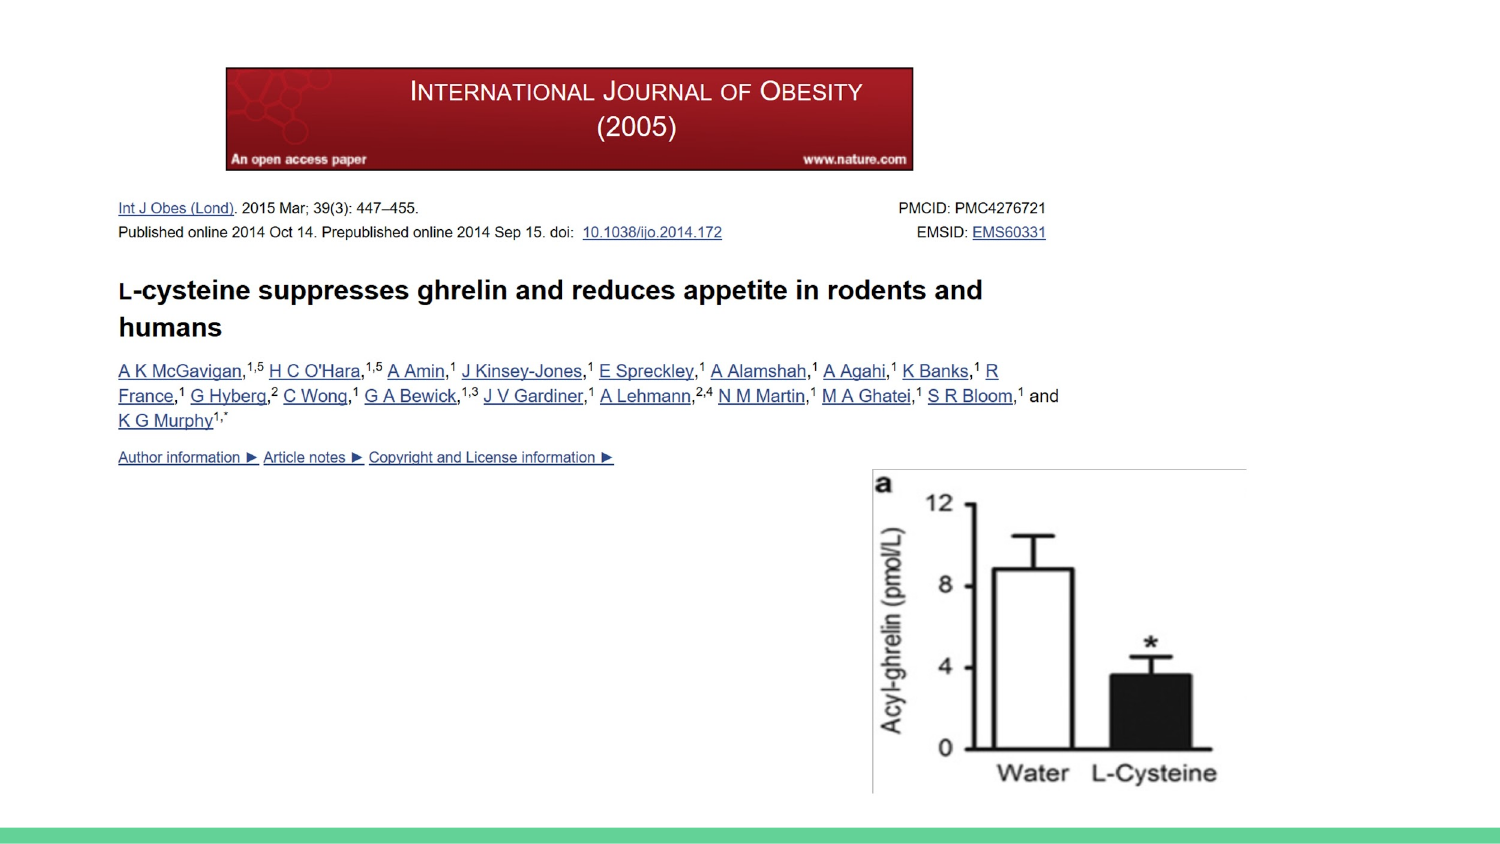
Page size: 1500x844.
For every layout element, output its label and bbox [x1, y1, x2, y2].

picture [109, 54, 1288, 814]
